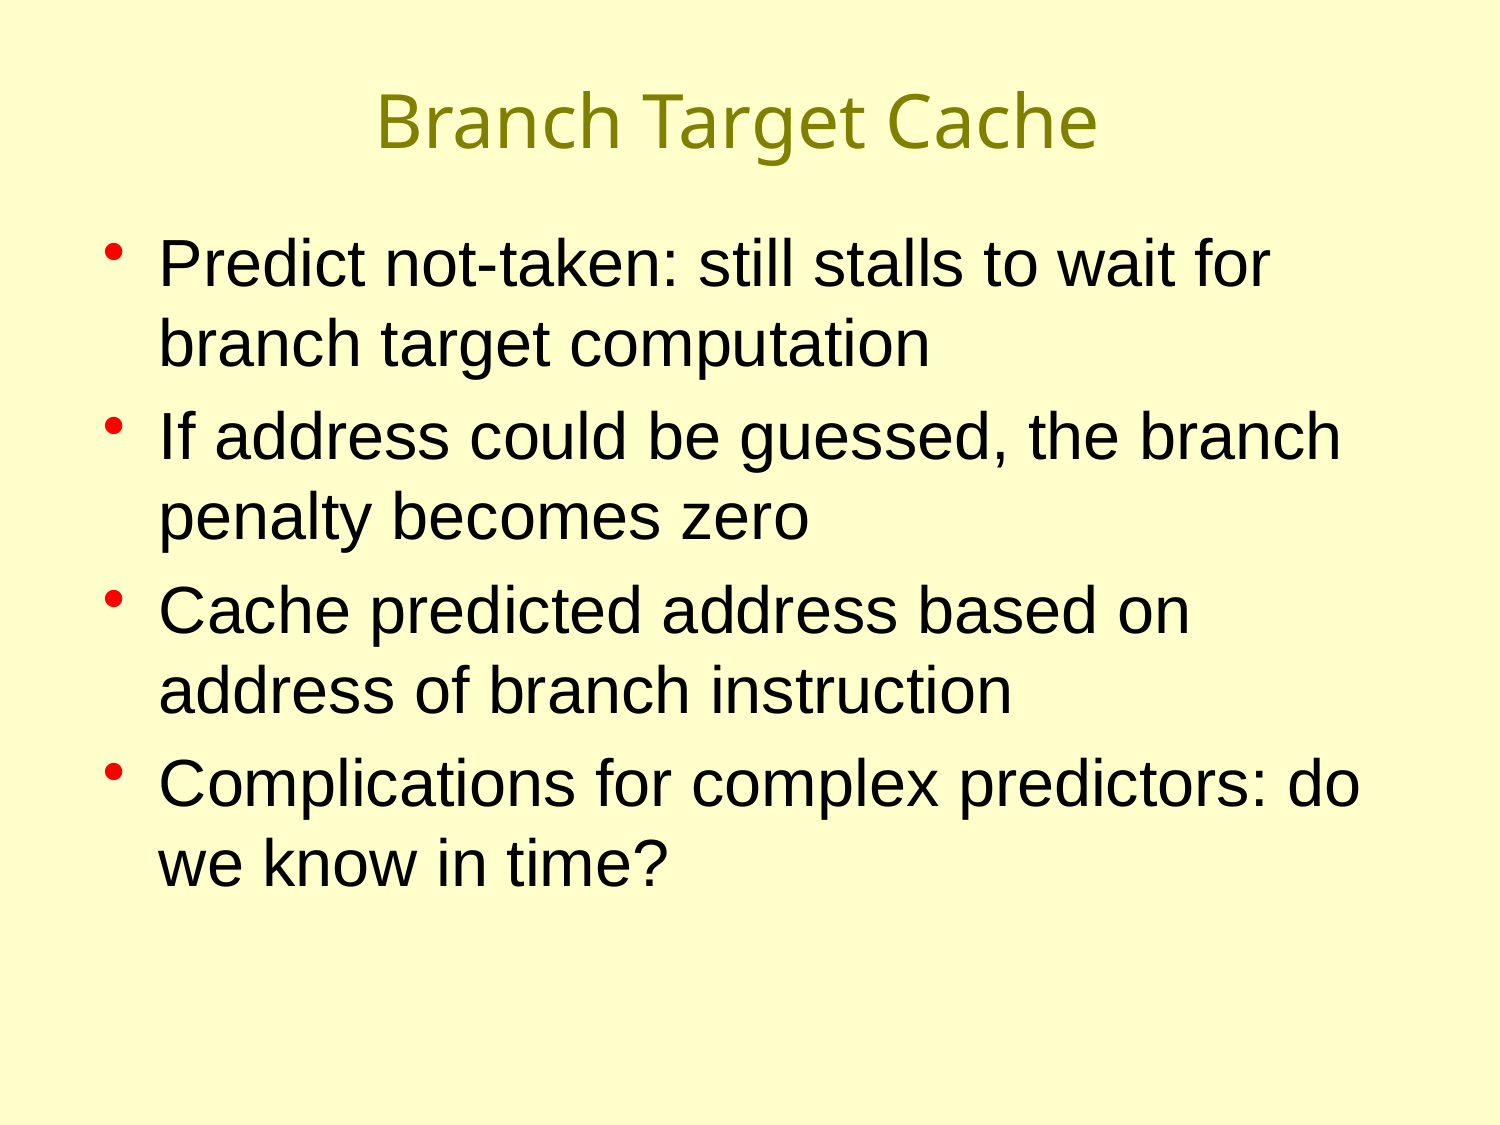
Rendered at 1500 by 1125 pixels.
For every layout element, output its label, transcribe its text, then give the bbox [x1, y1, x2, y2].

list Predict not-taken: still stalls to wait for branch target computation If address could be guessed, the branch penalty becomes zero Cache predicted address based on address of branch instruction Complications for complex predictors: do we know in time? [87, 212, 1388, 1076]
title Branch Target Cache [87, 24, 1388, 212]
